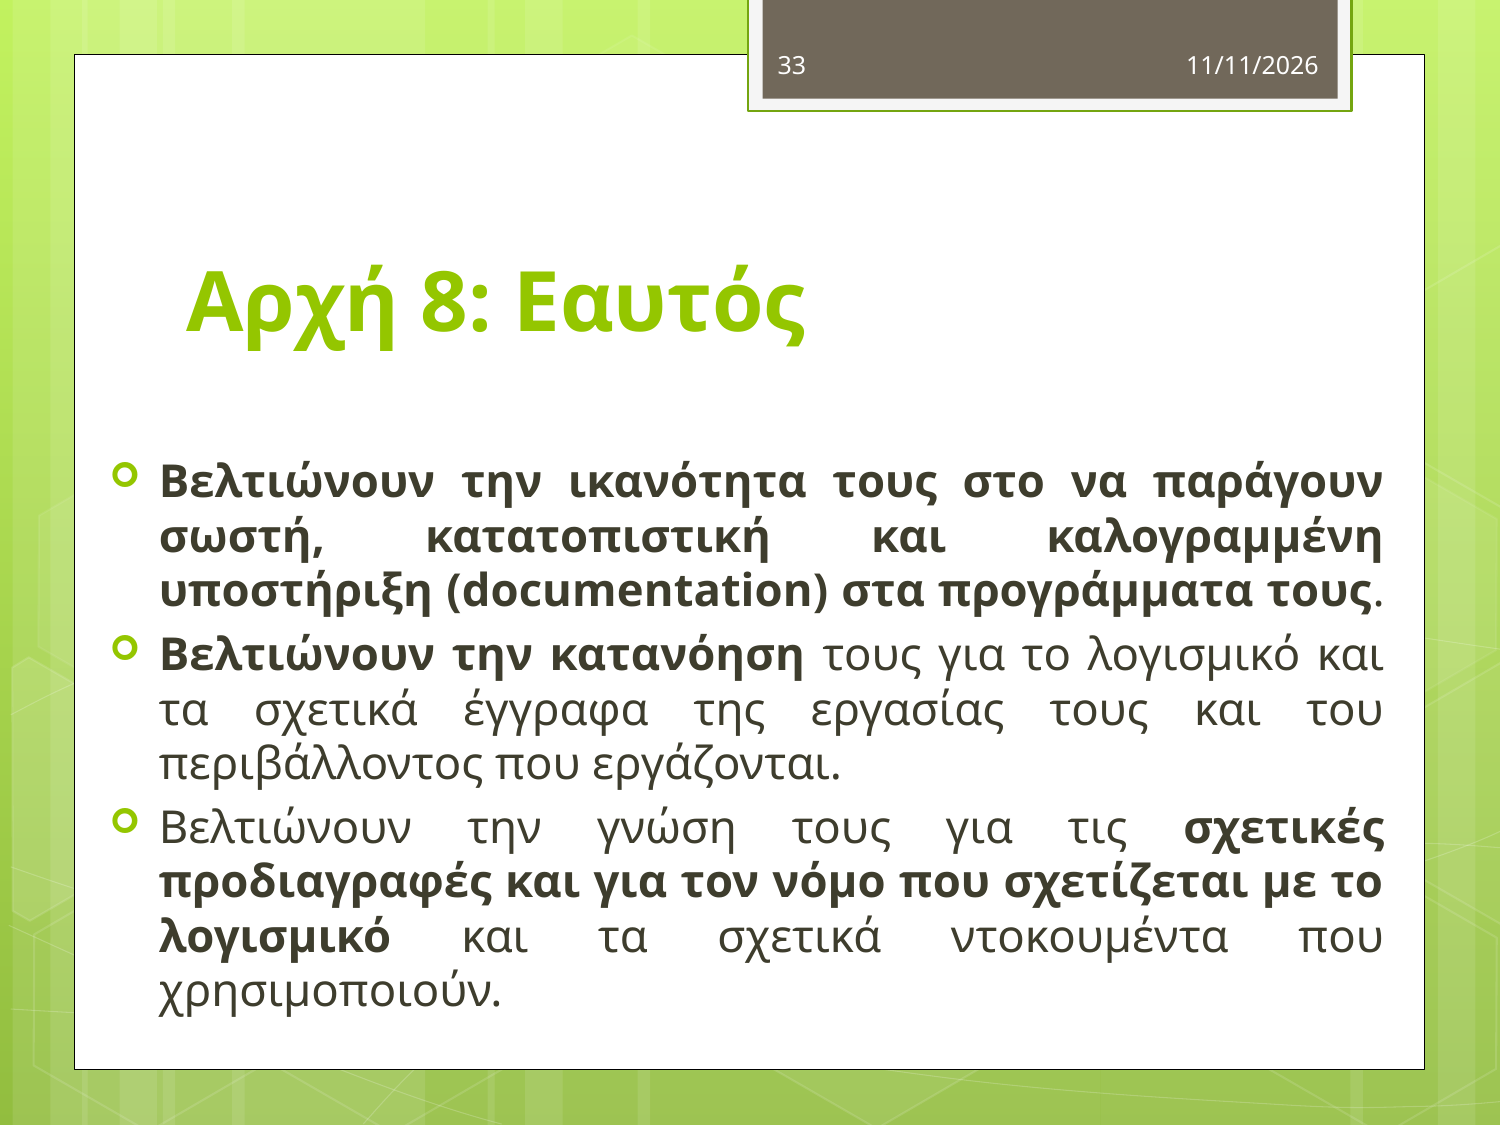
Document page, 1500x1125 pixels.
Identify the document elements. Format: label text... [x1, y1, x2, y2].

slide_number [983, 36, 1334, 97]
list Βελτιώνουν την ικανότητα τους στο να παράγουν σωστή, κατατοπιστική και καλογραμμένη υποστήριξη (documentation) στα προγράμματα τους. Βελτιώνουν την κατανόηση τους για το λογισμικό και τα σχετικά έγγραφα της εργασίας τους και του περιβάλλοντος που εργάζονται. Βελτιώνουν την γνώση τους για τις σχετικές προδιαγραφές και για τον νόμο που σχετίζεται με το λογισμικό και τα σχετικά ντοκουμέντα που χρησιμοποιούν. [88, 381, 1400, 1047]
slide_number 33 [762, 36, 982, 97]
title Αρχή 8: Εαυτός [171, 168, 1324, 357]
